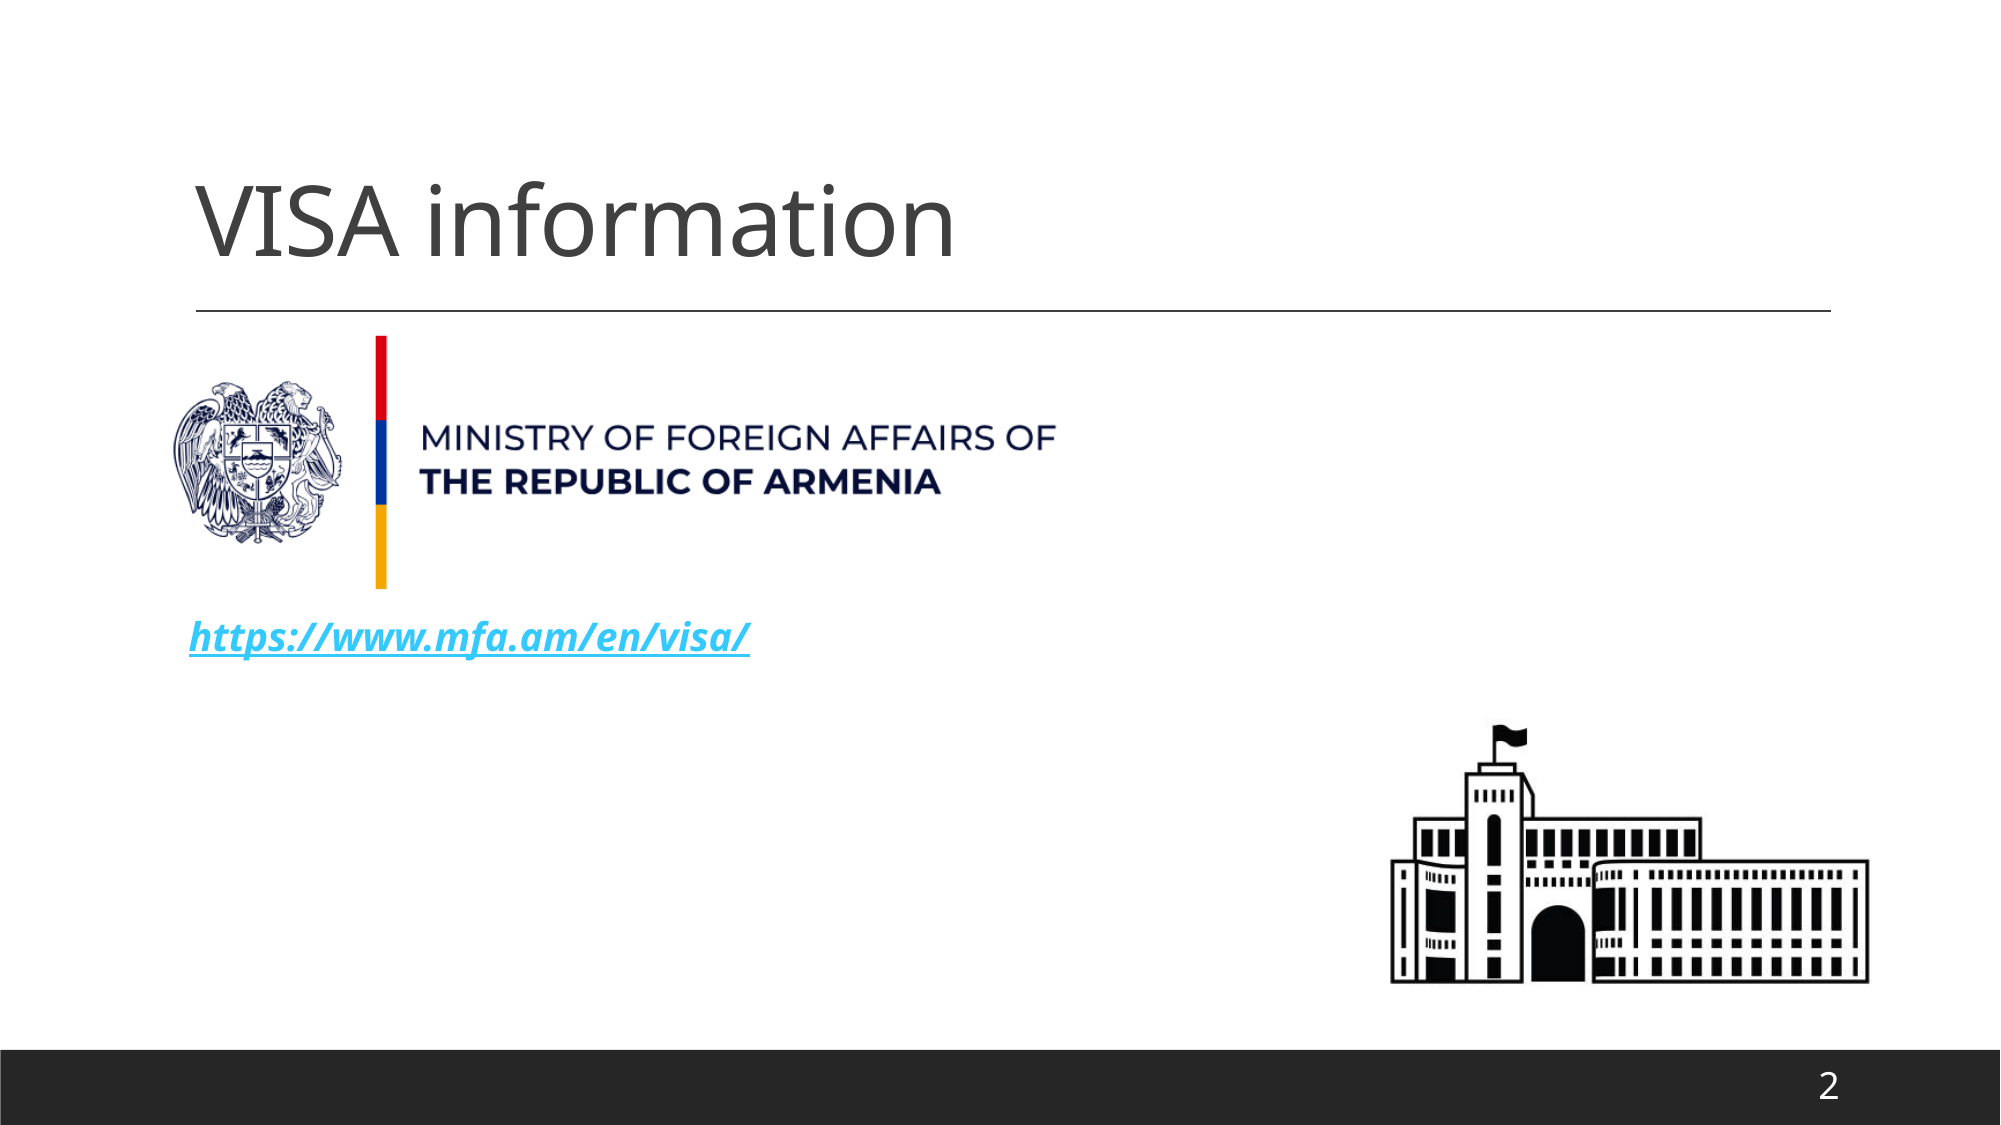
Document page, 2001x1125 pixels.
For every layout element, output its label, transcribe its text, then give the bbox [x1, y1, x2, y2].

slide_number 2 [1803, 1057, 1932, 1118]
picture [1382, 717, 1873, 999]
picture [154, 316, 1074, 600]
title VISA information [180, 47, 1830, 285]
list https://www.mfa.am/en/visa/ [188, 598, 1839, 837]
